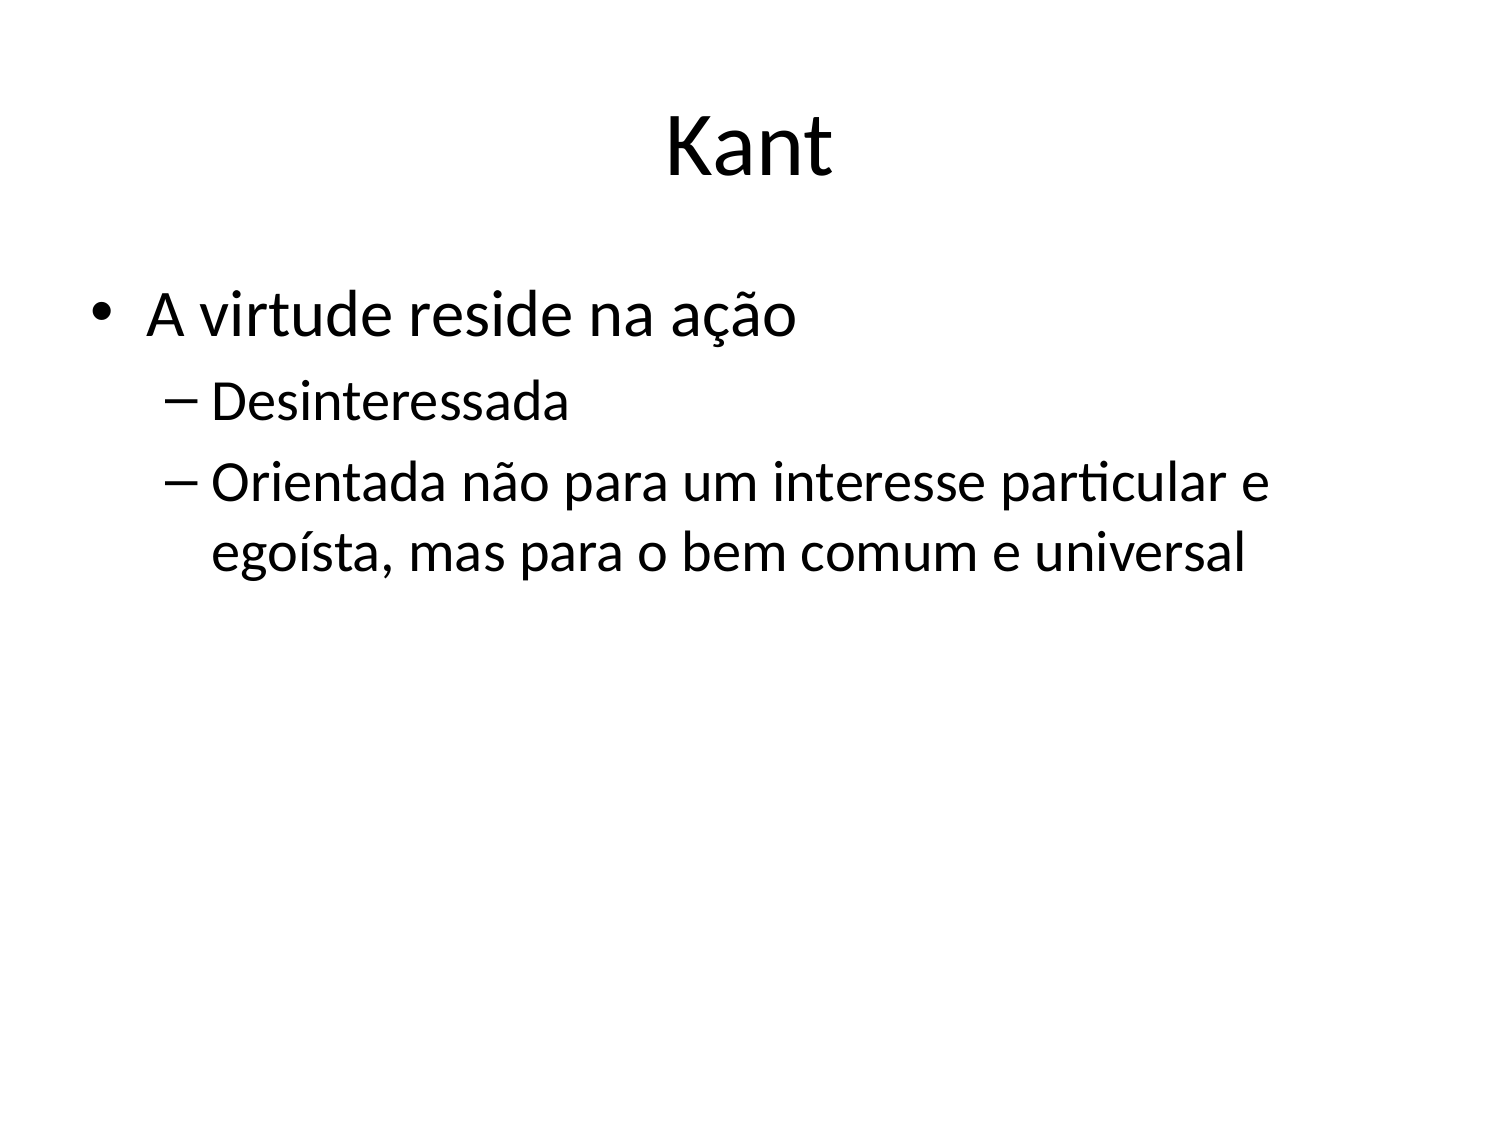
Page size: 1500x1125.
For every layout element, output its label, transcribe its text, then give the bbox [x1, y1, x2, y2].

list A virtude reside na ação Desinteressada Orientada não para um interesse particular e egoísta, mas para o bem comum e universal [75, 262, 1425, 1005]
title Kant [75, 45, 1425, 233]
